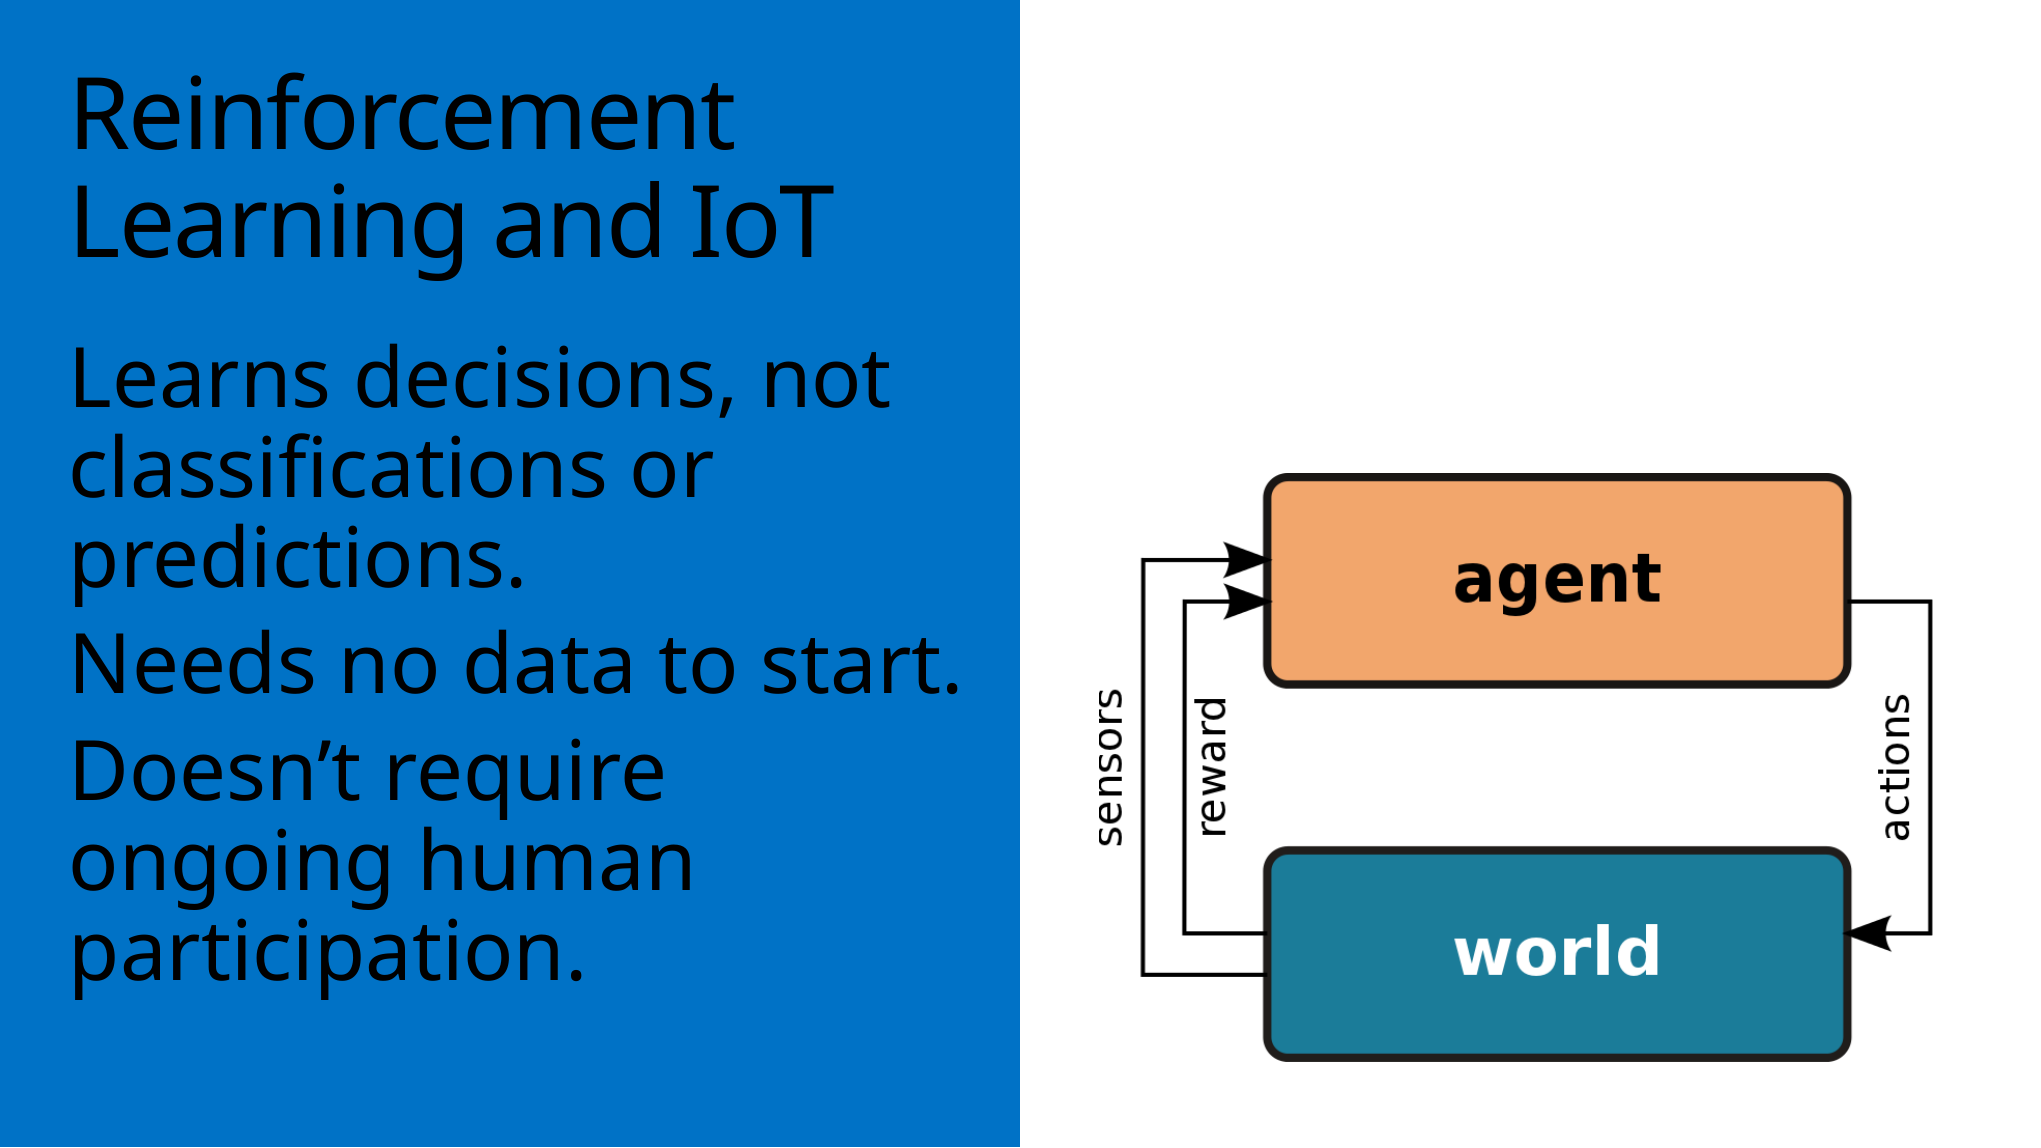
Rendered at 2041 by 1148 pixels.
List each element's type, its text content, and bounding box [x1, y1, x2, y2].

title Reinforcement Learning and IoT [45, 48, 933, 199]
picture [1099, 473, 1933, 1062]
text_box [1019, 0, 2041, 1148]
list Learns decisions, not classifications or predictions. Needs no data to start. Doesn’t require ongoing human participation. [45, 320, 1025, 937]
